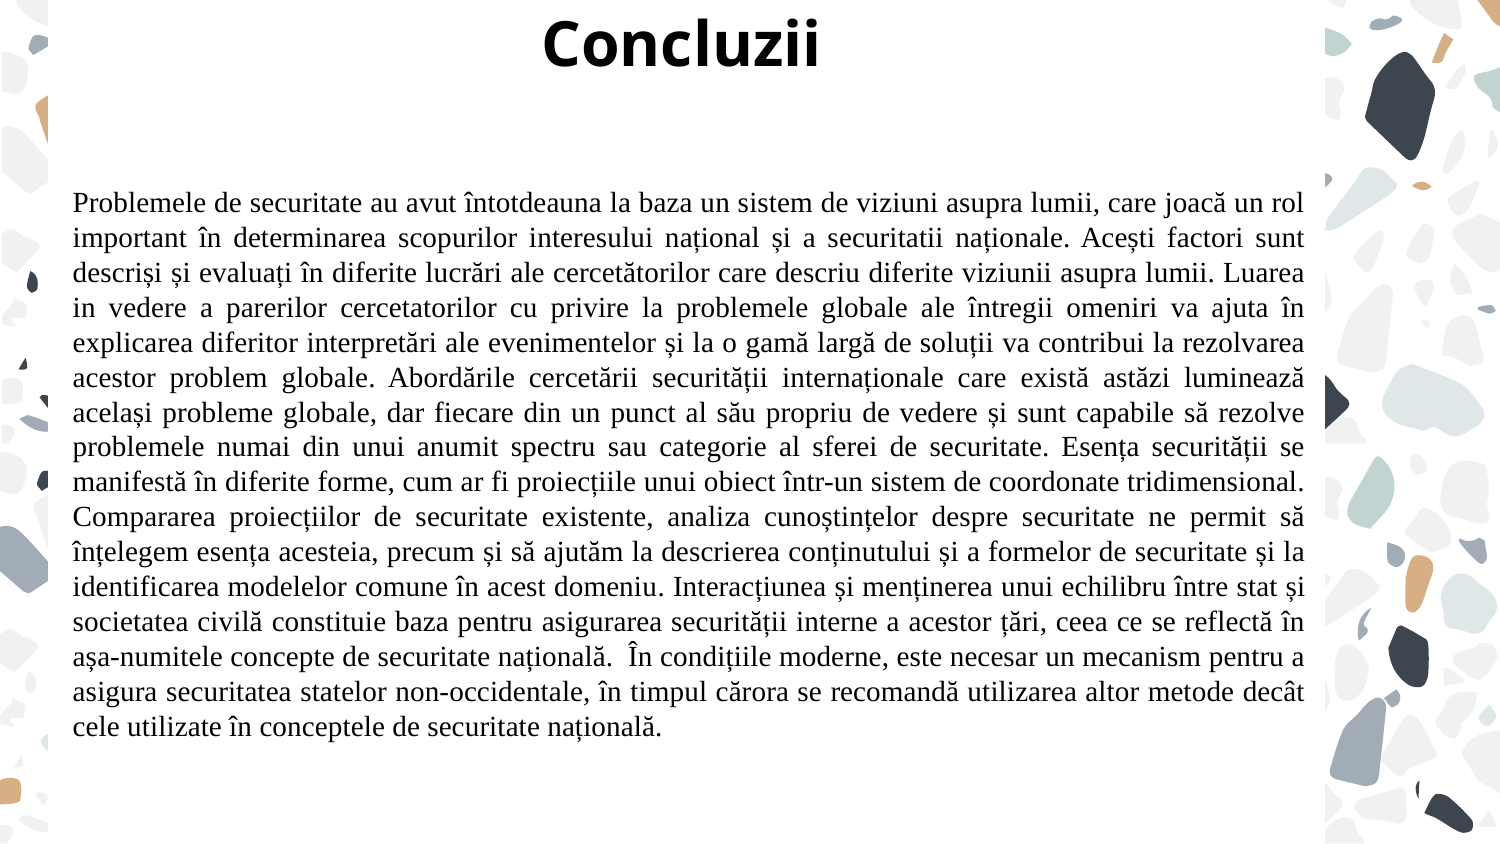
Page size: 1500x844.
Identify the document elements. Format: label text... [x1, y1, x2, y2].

title Concluzii [526, 23, 1039, 94]
text_box Problemele de securitate au avut întotdeauna la baza un sistem de viziuni asupra lumii, care joacă un rol important în determinarea scopurilor interesului național și a securitatii naționale. Acești factori sunt descriși și evaluați în diferite lucrări ale cercetătorilor care descriu diferite viziunii asupra lumii. Luarea in vedere a parerilor cercetatorilor cu privire la problemele globale ale întregii omeniri va ajuta în explicarea diferitor interpretări ale evenimentelor și la o gamă largă de soluții va contribui la rezolvarea acestor problem globale. Abordările cercetării securității internaționale care există astăzi luminează același probleme globale, dar fiecare din un punct al său propriu de vedere și sunt capabile să rezolve problemele numai din unui anumit spectru sau categorie al sferei de securitate. Esența securității se manifestă în diferite forme, cum ar fi proiecțiile unui obiect într-un sistem de coordonate tridimensional. Compararea proiecțiilor de securitate existente, analiza cunoștințelor despre securitate ne permit să înțelegem esența acesteia, precum și să ajutăm la descrierea conținutului și a formelor de securitate și la identificarea modelelor comune în acest domeniu. Interacțiunea și menținerea unui echilibru între stat și societatea civilă constituie baza pentru asigurarea securității interne a acestor țări, ceea ce se reflectă în așa-numitele concepte de securitate națională. În condițiile moderne, este necesar un mecanism pentru a asigura securitatea statelor non-occidentale, în timpul cărora se recomandă utilizarea altor metode decât cele utilizate în conceptele de securitate națională. [57, 175, 1321, 750]
